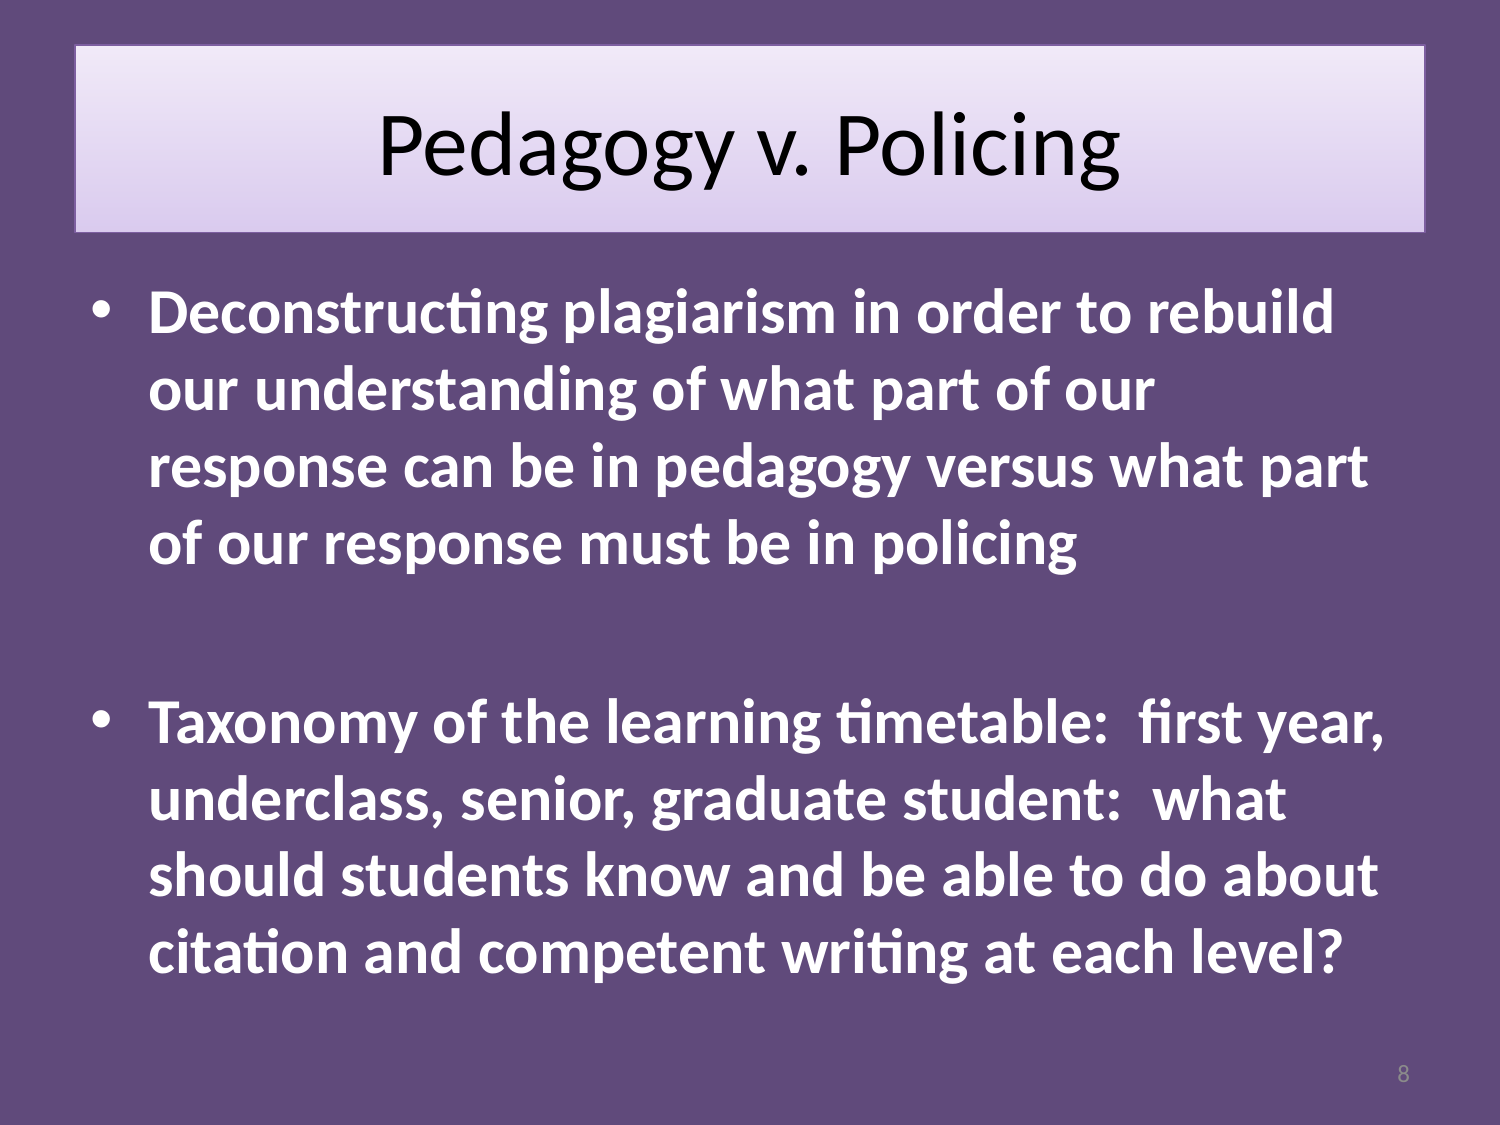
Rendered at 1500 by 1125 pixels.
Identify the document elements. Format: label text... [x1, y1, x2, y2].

list Deconstructing plagiarism in order to rebuild our understanding of what part of our response can be in pedagogy versus what part of our response must be in policing Taxonomy of the learning timetable: first year, underclass, senior, graduate student: what should students know and be able to do about citation and competent writing at each level? [75, 262, 1425, 1005]
slide_number 8 [1074, 1042, 1425, 1103]
title Pedagogy v. Policing [74, 44, 1426, 233]
